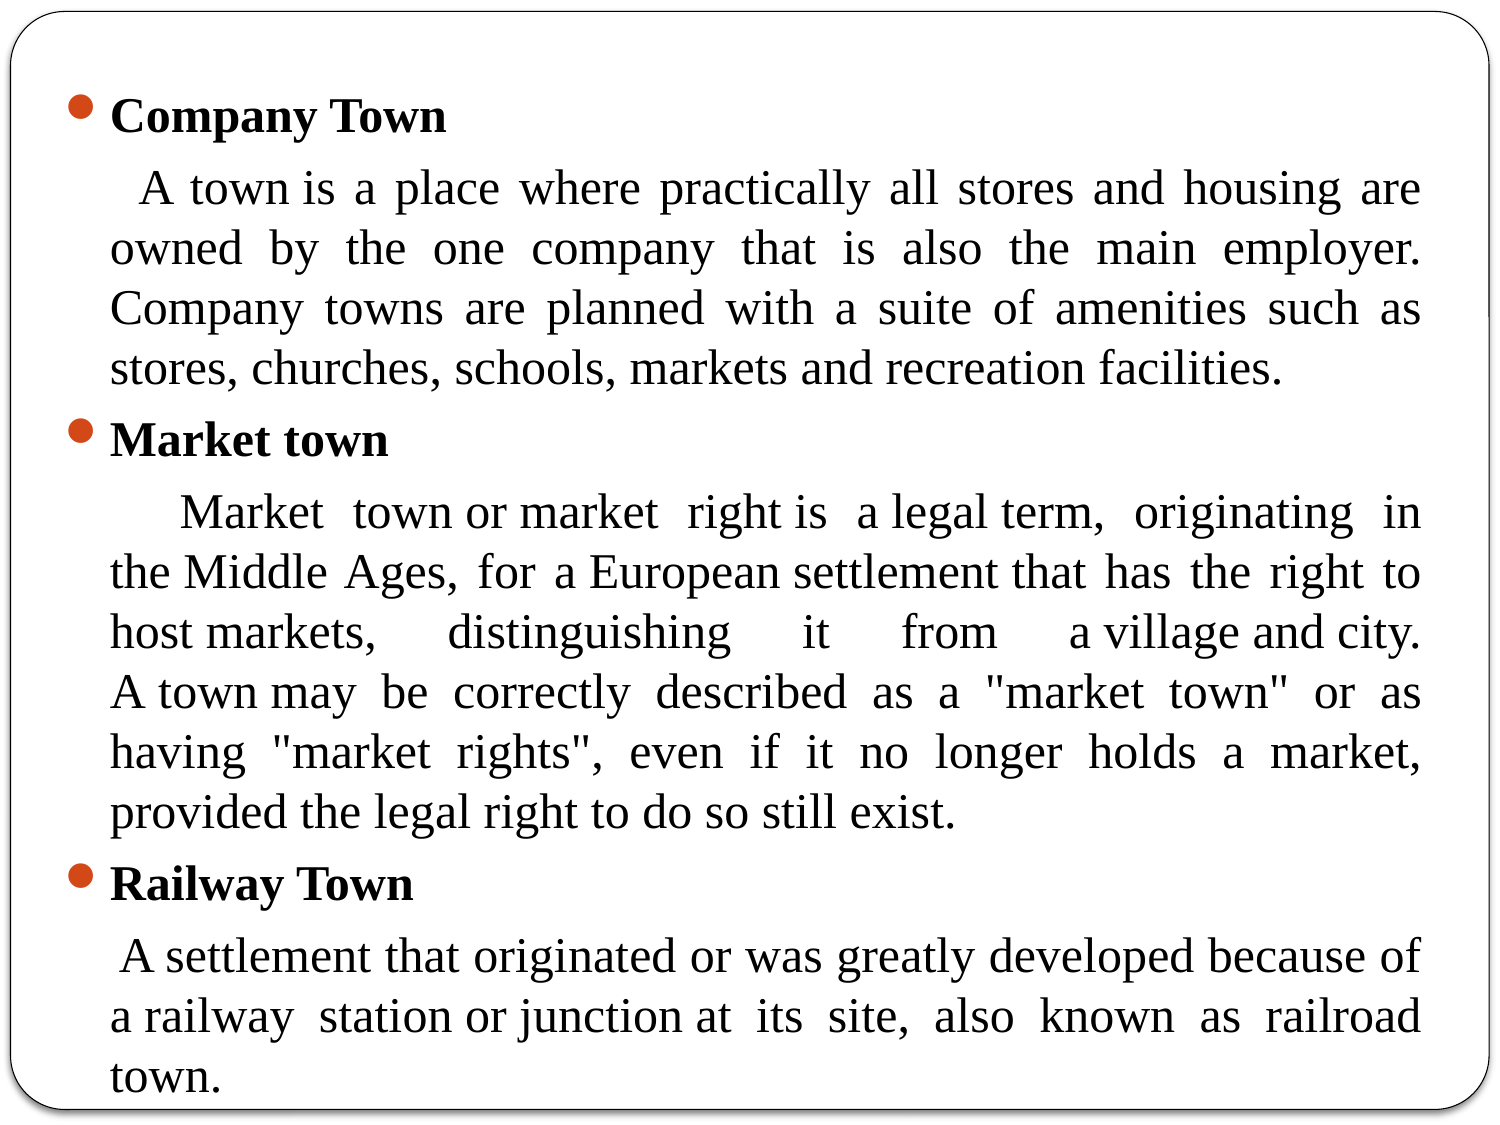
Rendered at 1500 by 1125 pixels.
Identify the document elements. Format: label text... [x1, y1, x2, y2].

list Company Town A town is a place where practically all stores and housing are owned by the one company that is also the main employer. Company towns are planned with a suite of amenities such as stores, churches, schools, markets and recreation facilities. Market town Market town or market right is a legal term, originating in the Middle Ages, for a European settlement that has the right to host markets, distinguishing it from a village and city. A town may be correctly described as a "market town" or as having "market rights", even if it no longer holds a market, provided the legal right to do so still exist. Railway Town A settlement that originated or was greatly developed because of a railway station or junction at its site, also known as railroad town. [50, 75, 1438, 1013]
title TYPES OF HOUSING [50, 0, 1463, 163]
